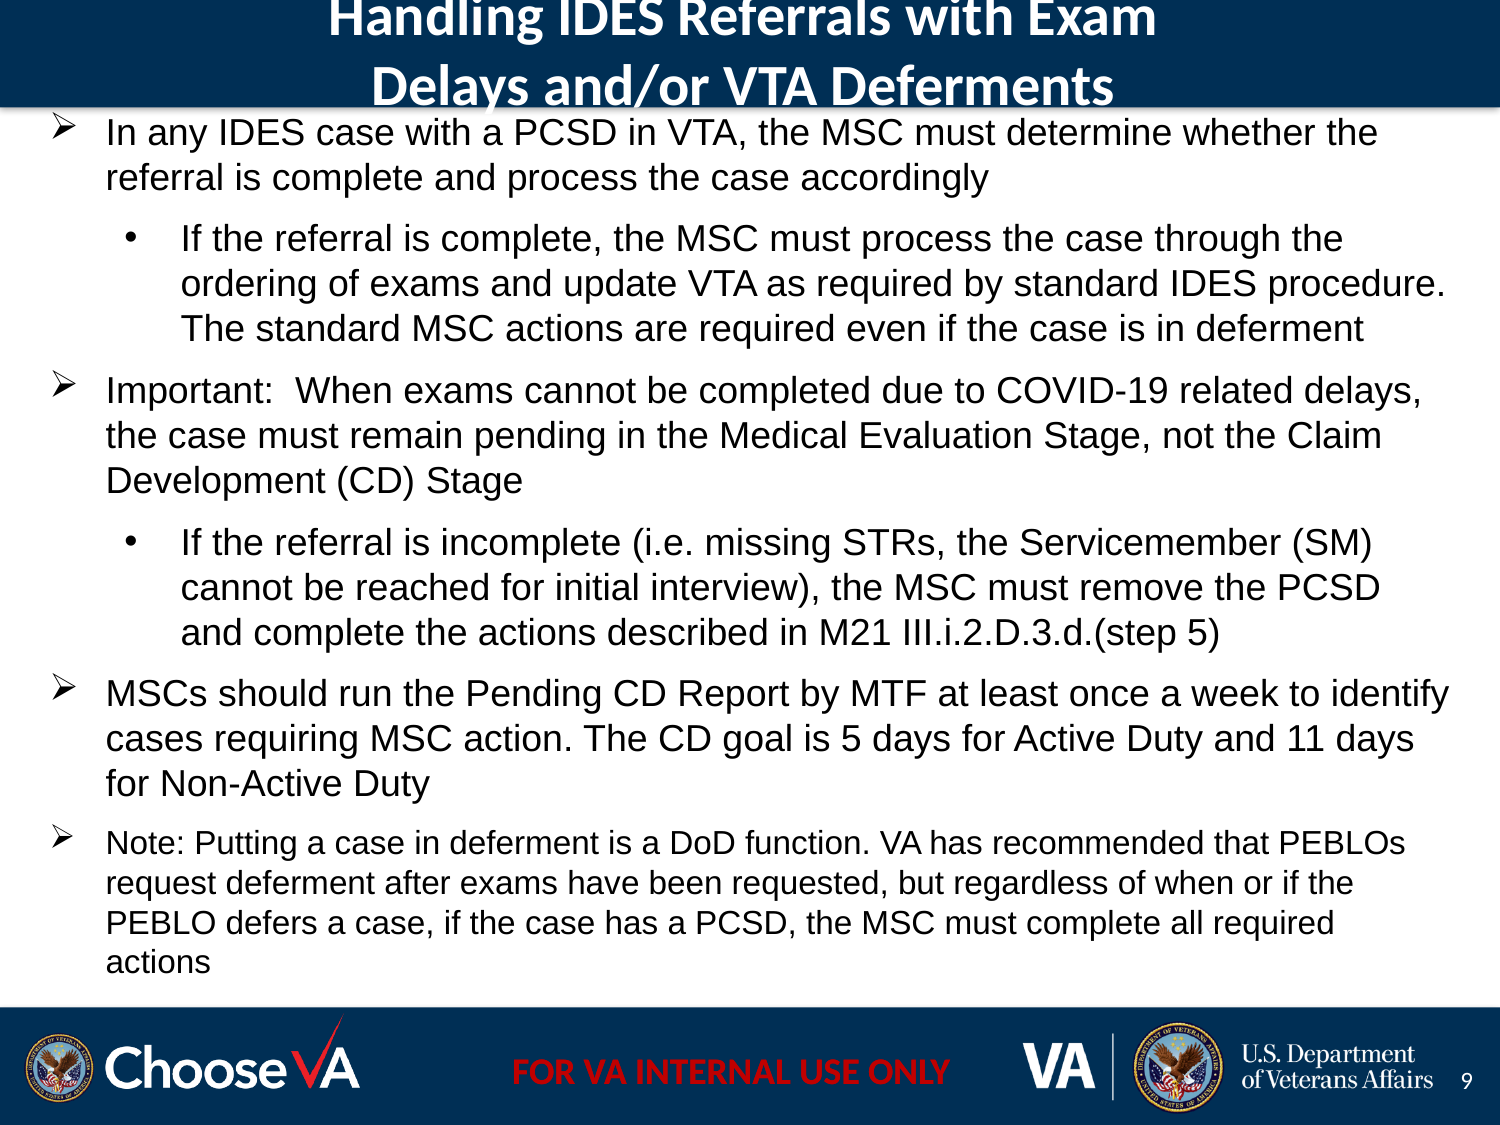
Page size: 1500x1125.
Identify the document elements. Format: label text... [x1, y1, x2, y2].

slide_number 9 [1425, 1049, 1489, 1110]
text_box In any IDES case with a PCSD in VTA, the MSC must determine whether the referral is complete and process the case accordingly If the referral is complete, the MSC must process the case through the ordering of exams and update VTA as required by standard IDES procedure. The standard MSC actions are required even if the case is in deferment Important: When exams cannot be completed due to COVID-19 related delays, the case must remain pending in the Medical Evaluation Stage, not the Claim Development (CD) Stage If the referral is incomplete (i.e. missing STRs, the Servicemember (SM) cannot be reached for initial interview), the MSC must remove the PCSD and complete the actions described in M21 III.i.2.D.3.d.(step 5) MSCs should run the Pending CD Report by MTF at least once a week to identify cases requiring MSC action. The CD goal is 5 days for Active Duty and 11 days for Non-Active Duty Note: Putting a case in deferment is a DoD function. VA has recommended that PEBLOs request deferment after exams have been requested, but regardless of when or if the PEBLO defers a case, if the case has a PCSD, the MSC must complete all required actions [34, 125, 1466, 988]
picture [24, 1012, 360, 1103]
text_box Handling IDES Referrals with Exam Delays and/or VTA Deferments [0, 0, 1500, 125]
picture [1017, 1014, 1438, 1120]
